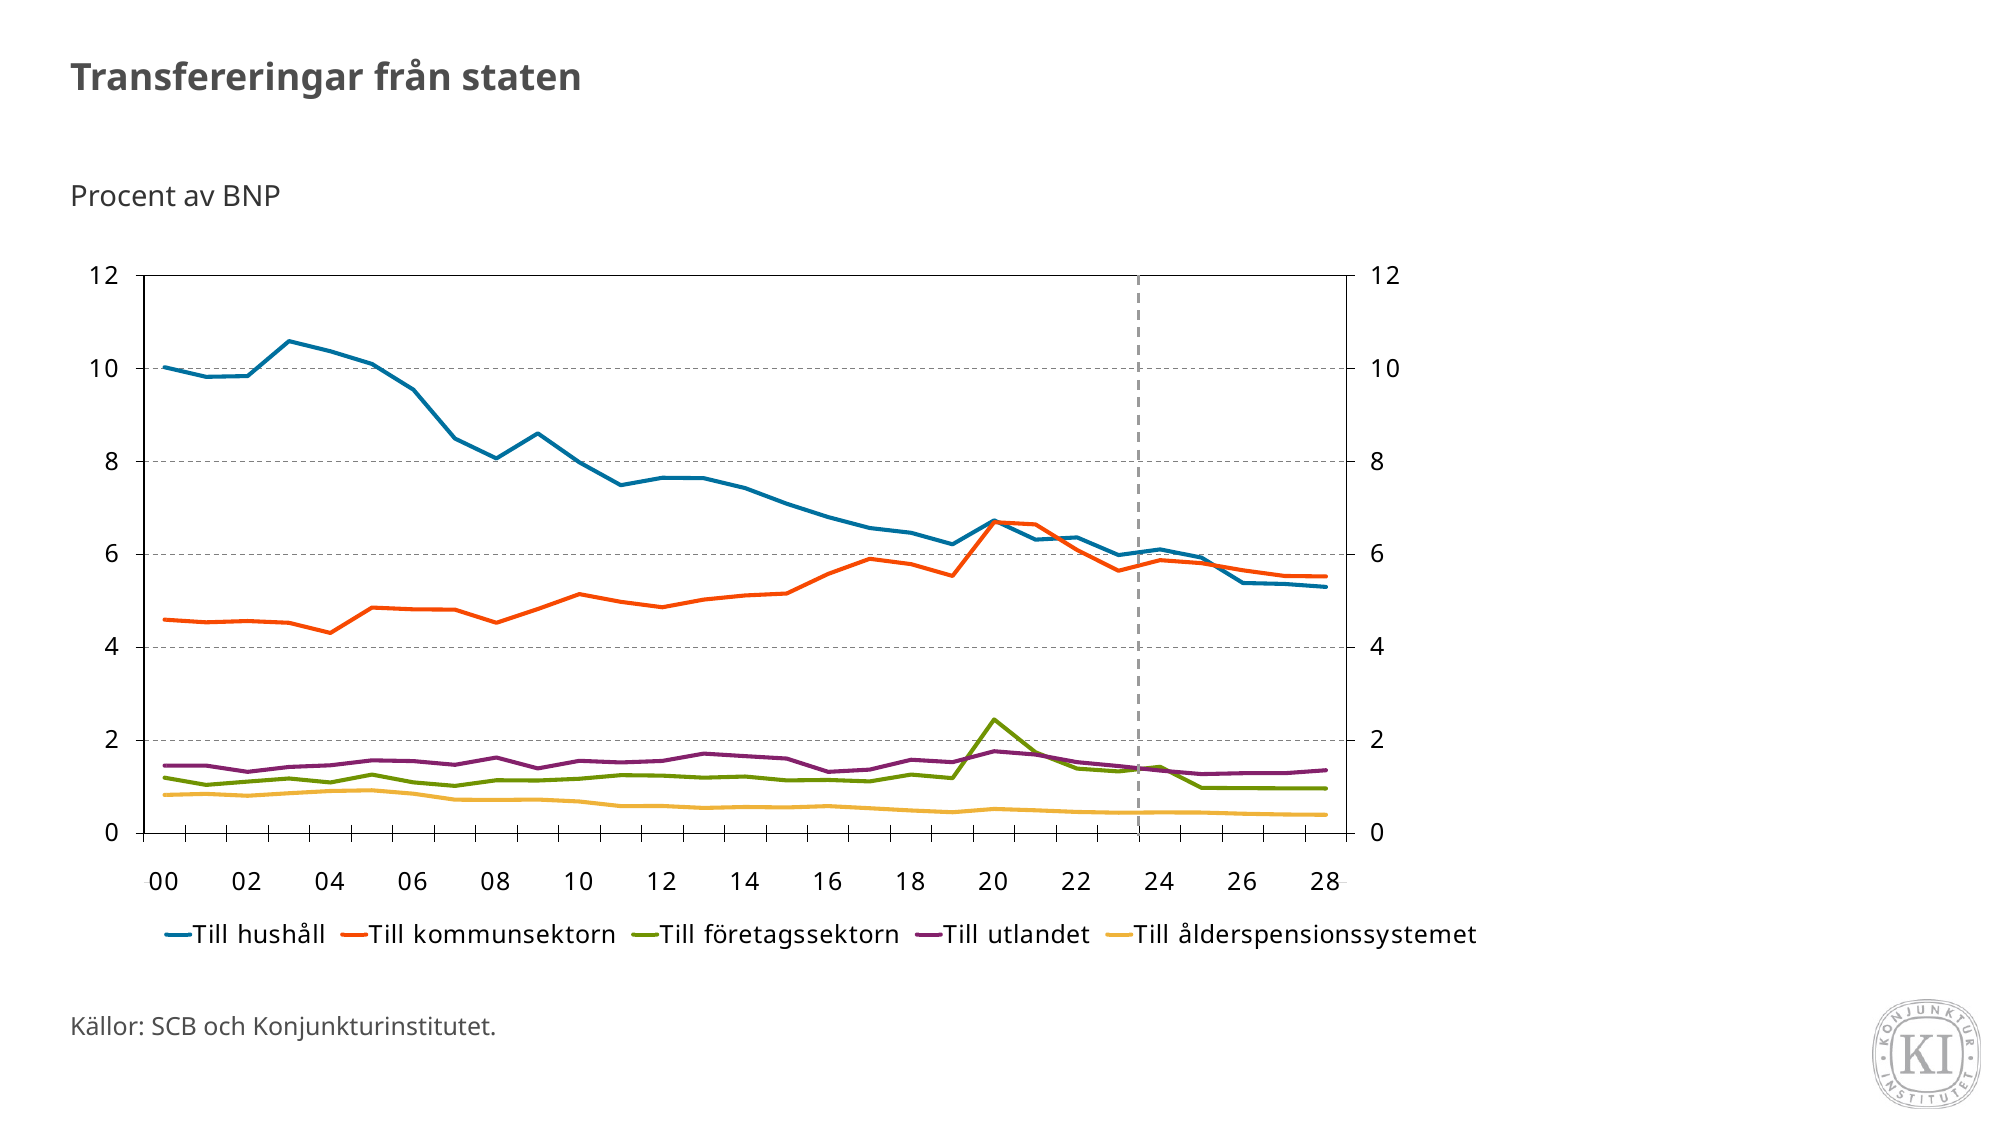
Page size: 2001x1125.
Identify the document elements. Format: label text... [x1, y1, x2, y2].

title Transfereringar från staten [55, 45, 1476, 128]
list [72, 249, 1491, 984]
list Procent av BNP [55, 137, 1476, 220]
picture [1872, 999, 1981, 1109]
subtitle Källor: SCB och Konjunkturinstitutet. [55, 1003, 1476, 1106]
